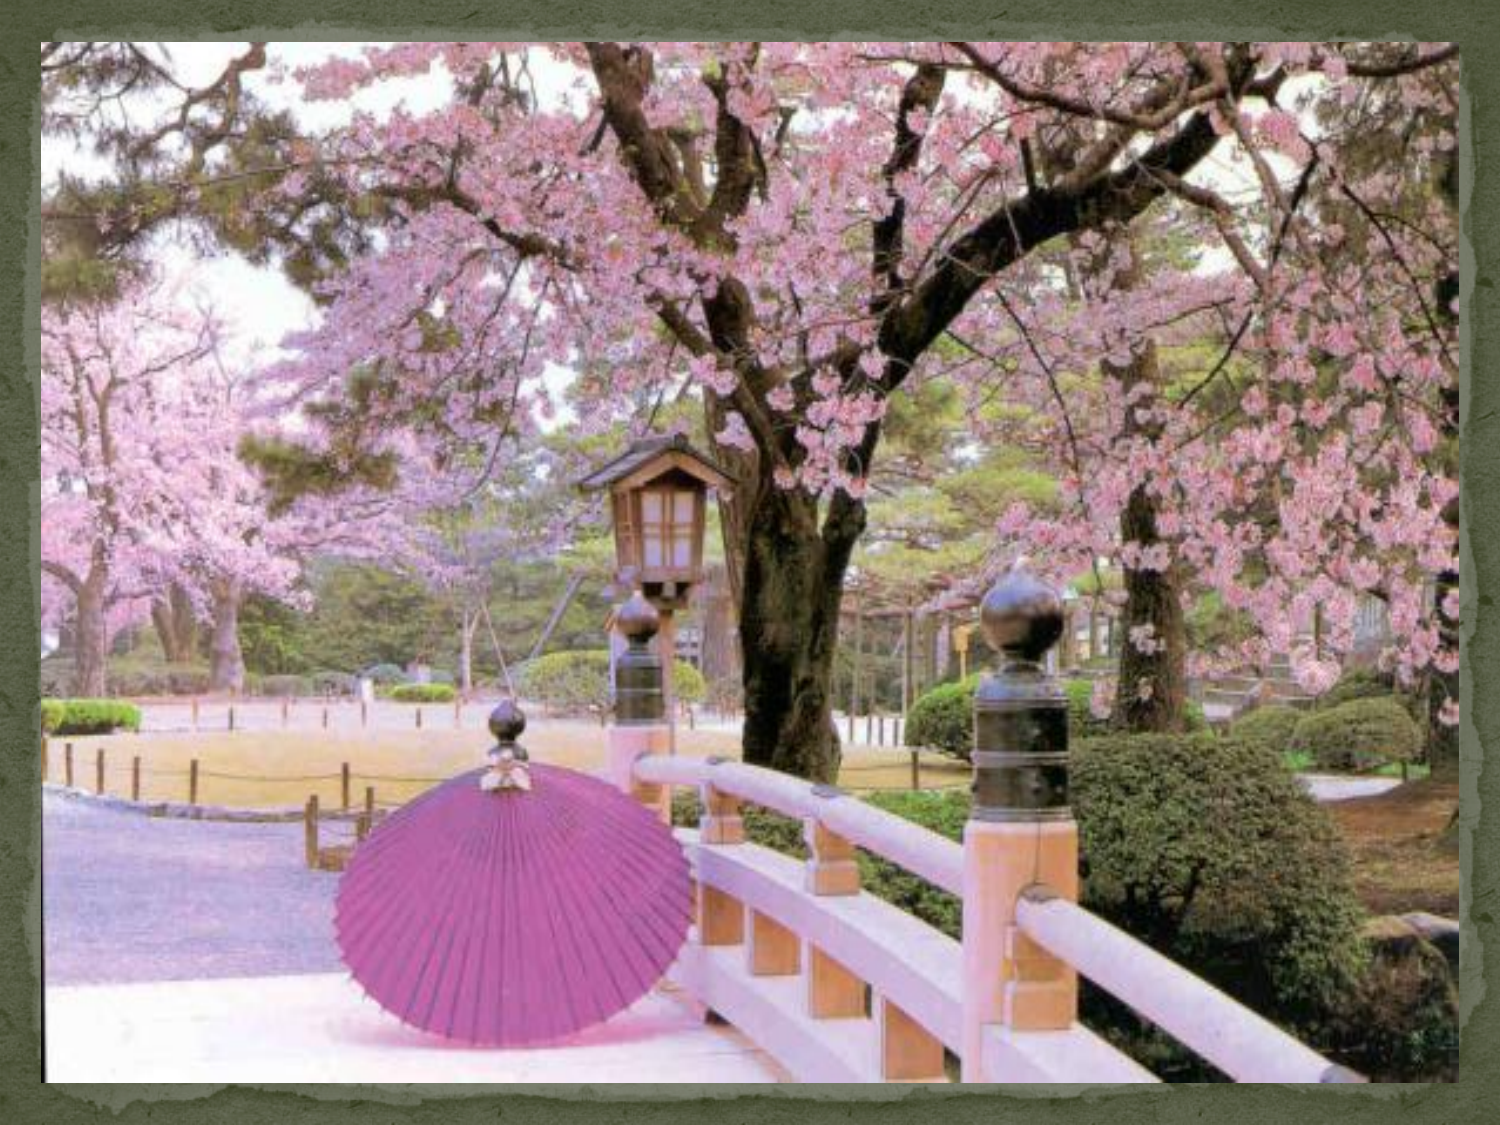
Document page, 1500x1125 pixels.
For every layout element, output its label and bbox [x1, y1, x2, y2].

picture [41, 42, 1459, 1083]
